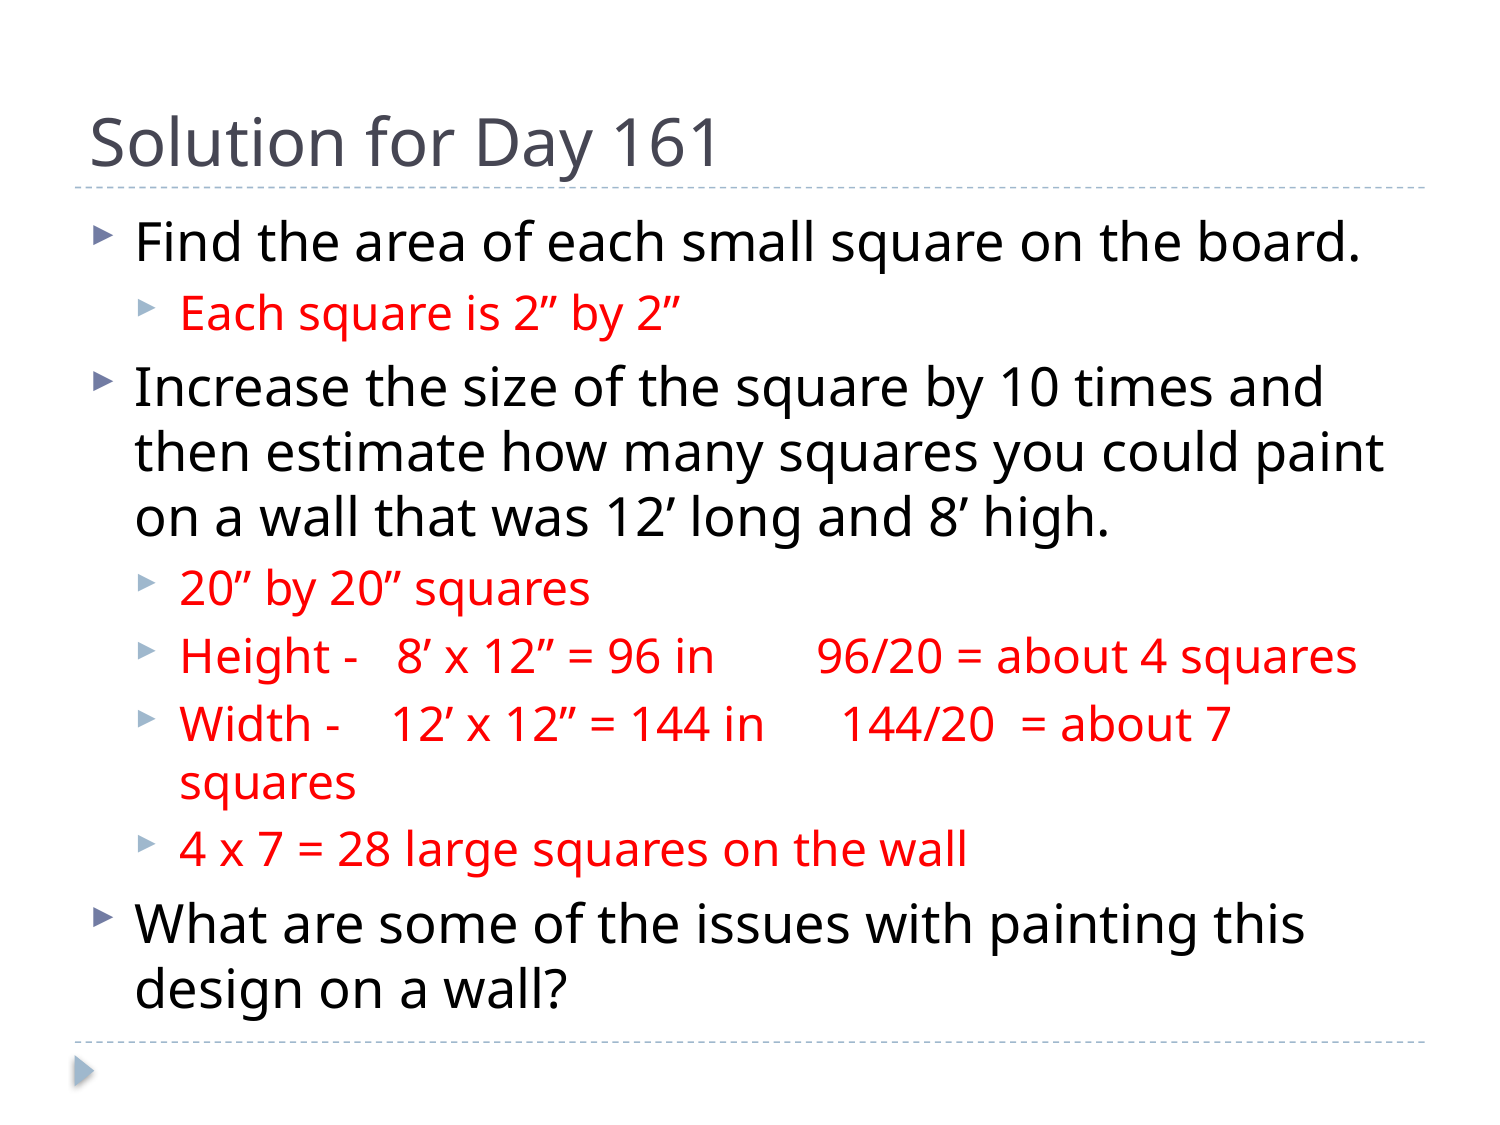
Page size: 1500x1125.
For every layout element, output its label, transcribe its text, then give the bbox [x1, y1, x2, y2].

list Find the area of each small square on the board. Each square is 2” by 2” Increase the size of the square by 10 times and then estimate how many squares you could paint on a wall that was 12’ long and 8’ high. 20” by 20” squares Height - 8’ x 12” = 96 in 96/20 = about 4 squares Width - 12’ x 12” = 144 in 144/20 = about 7 squares 4 x 7 = 28 large squares on the wall What are some of the issues with painting this design on a wall? [75, 200, 1425, 1010]
title Solution for Day 161 [75, 24, 1425, 188]
